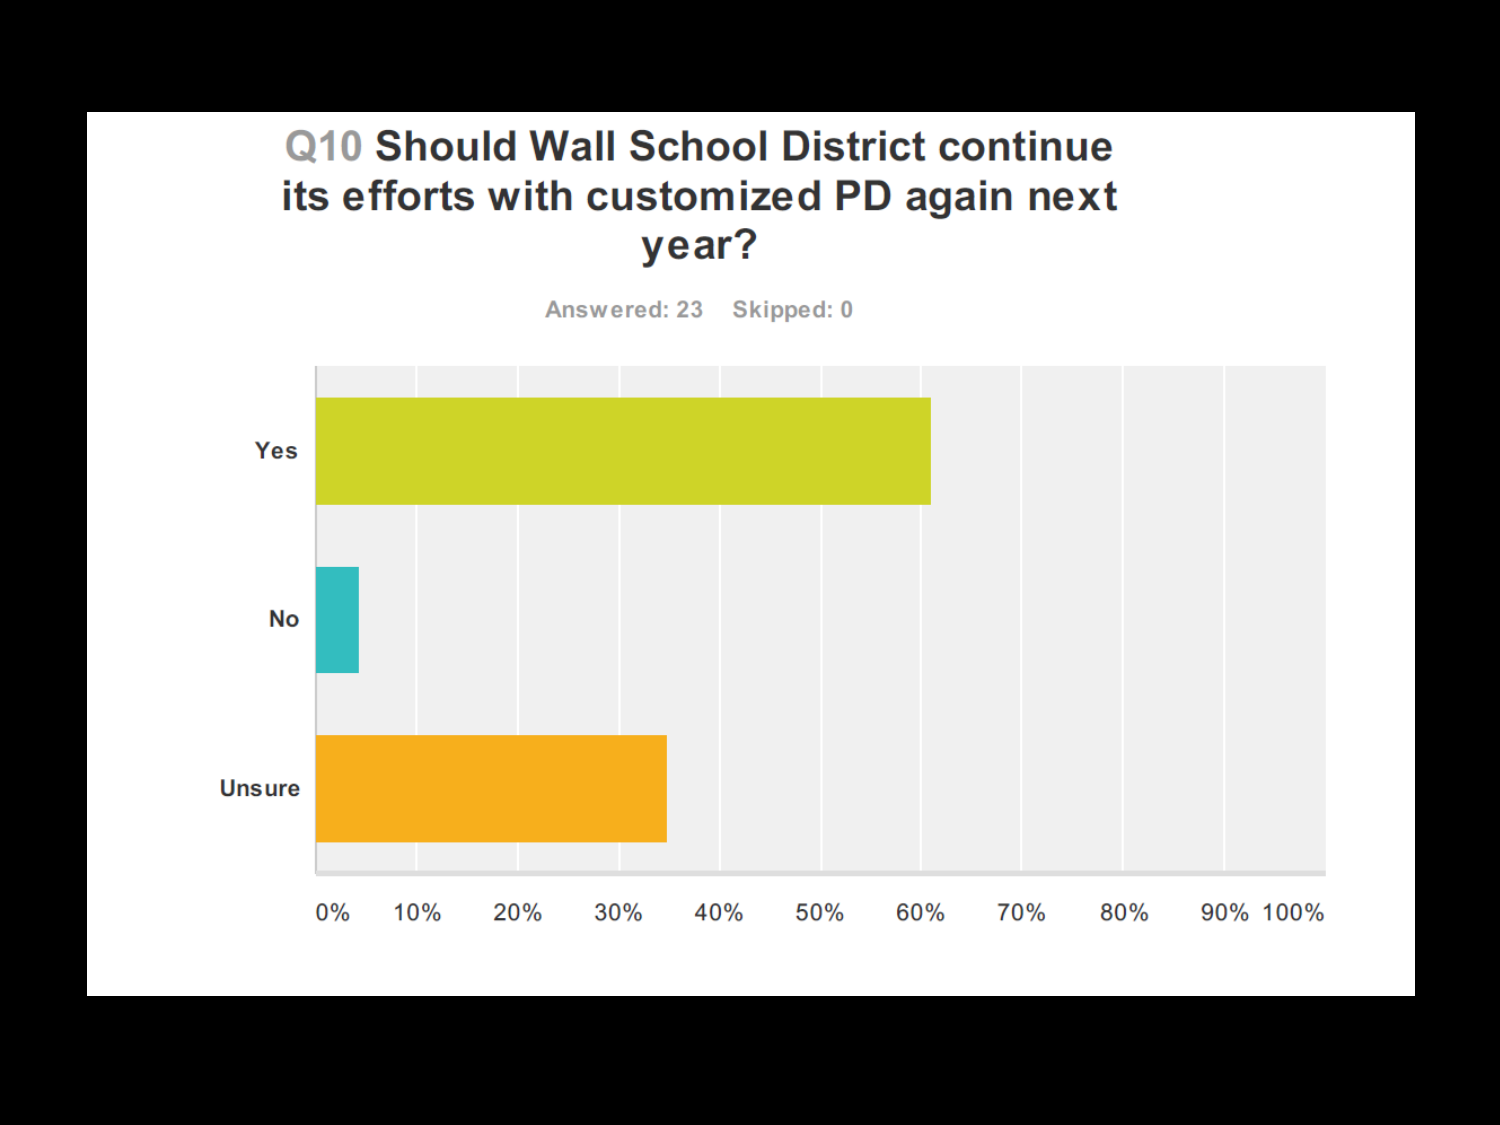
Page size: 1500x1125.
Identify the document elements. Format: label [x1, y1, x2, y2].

picture [87, 112, 1415, 996]
